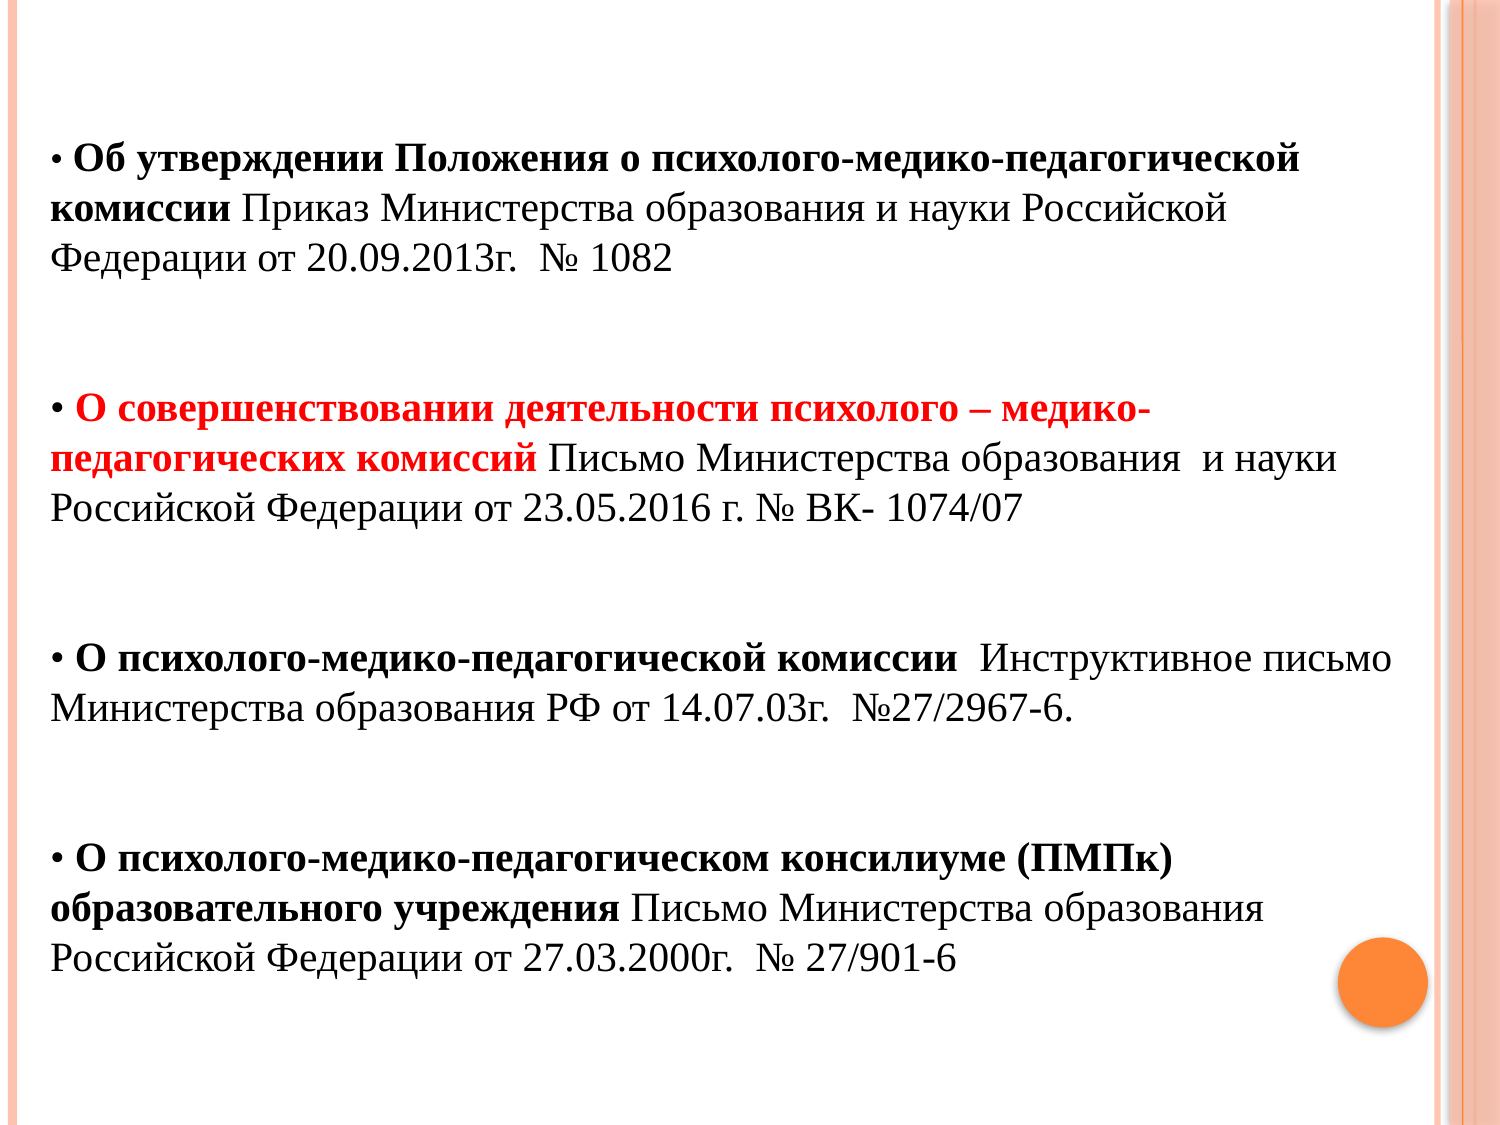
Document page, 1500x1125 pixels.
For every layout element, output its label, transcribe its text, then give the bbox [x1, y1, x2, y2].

text_box • Об утверждении Положения о психолого-медико-педагогической комиссии Приказ Министерства образования и науки Российской Федерации от 20.09.2013г. № 1082 • О совершенствовании деятельности психолого – медико- педагогических комиссий Письмо Министерства образования и науки Российской Федерации от 23.05.2016 г. № ВК- 1074/07 • О психолого-медико-педагогической комиссии Инструктивное письмо Министерства образования РФ от 14.07.03г. №27/2967-6. • О психолого-медико-педагогическом консилиуме (ПМПк) образовательного учреждения Письмо Министерства образования Российской Федерации от 27.03.2000г. № 27/901-6 [35, 32, 1442, 1125]
